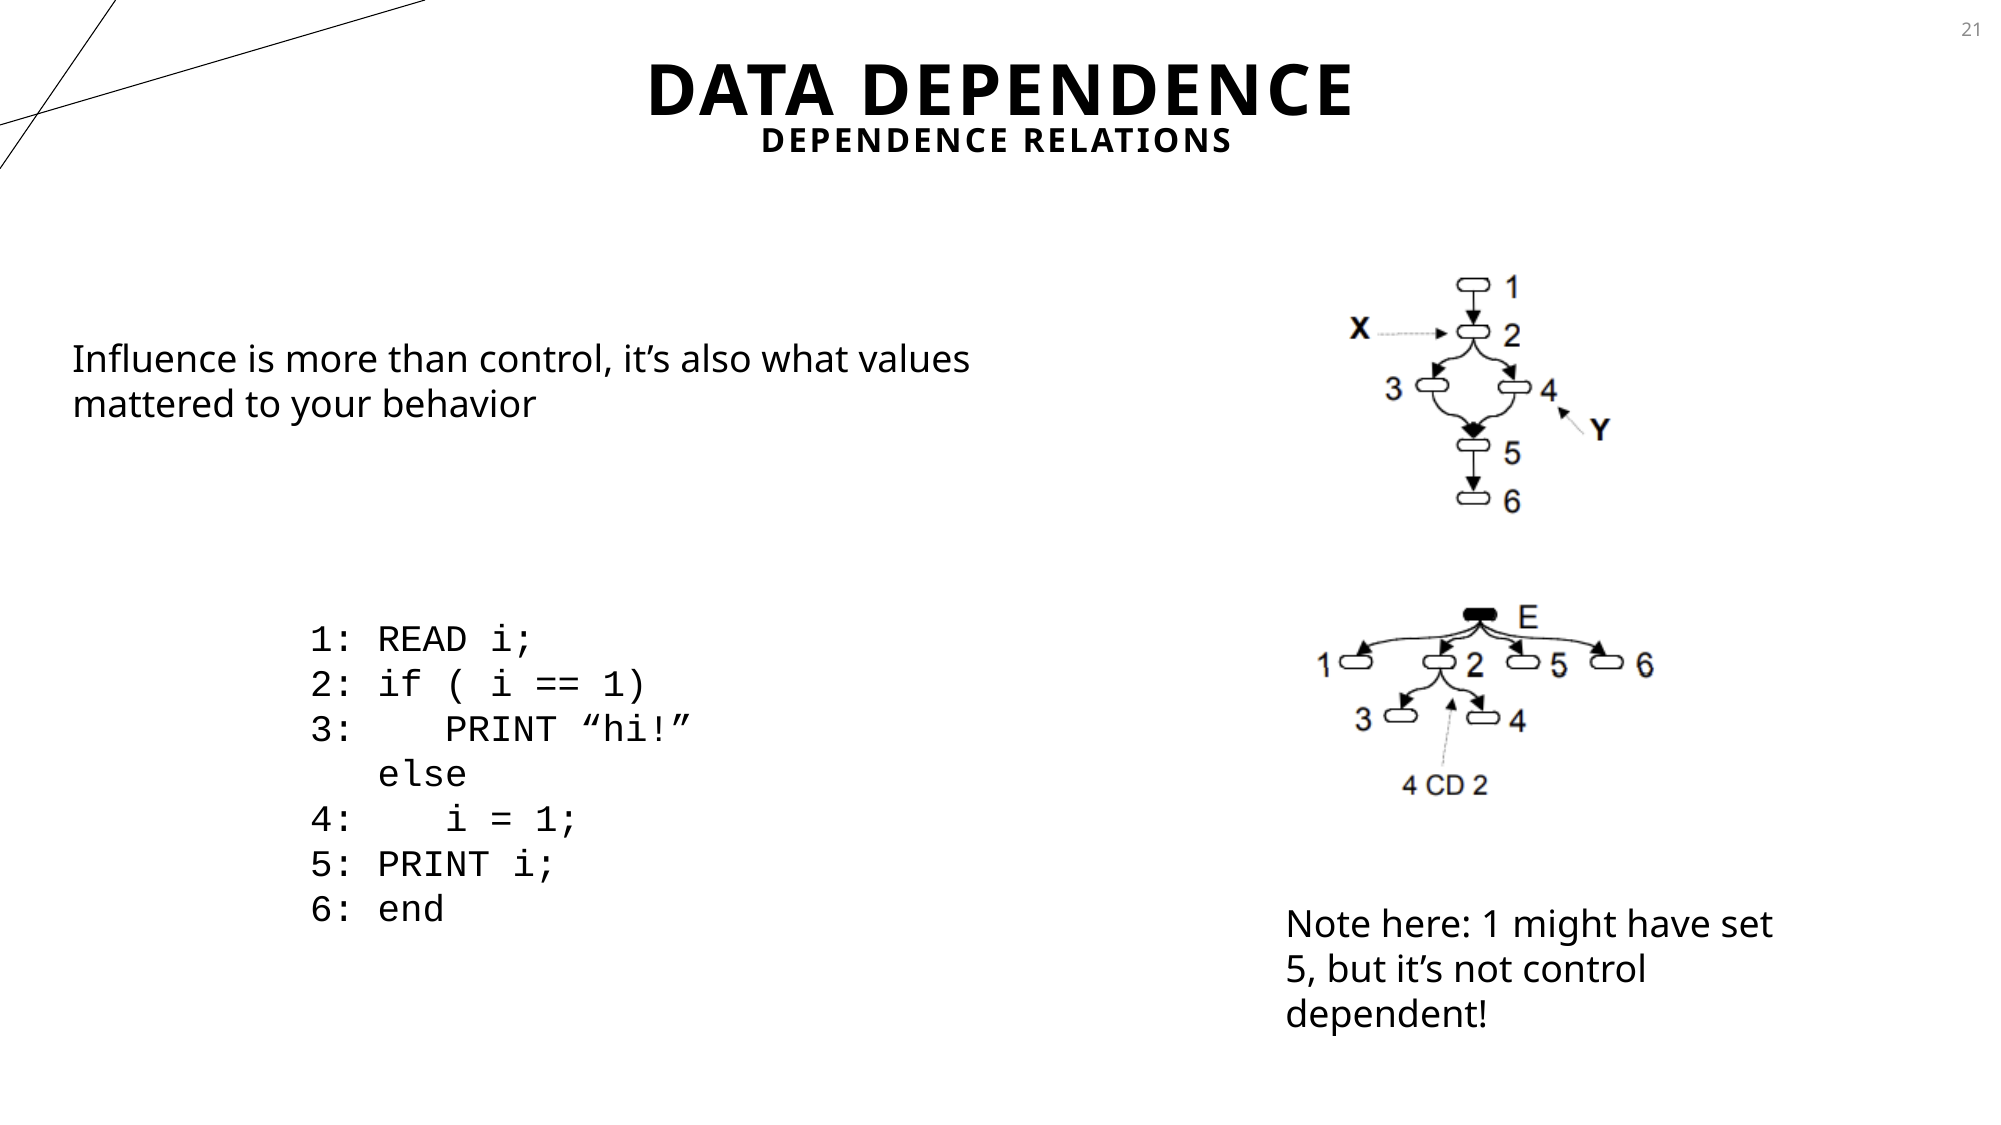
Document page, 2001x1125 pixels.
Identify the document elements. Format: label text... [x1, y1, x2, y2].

text_box Dependence Relations [0, 33, 1995, 251]
title Data Dependence [1, 0, 1999, 202]
picture [1323, 217, 1645, 519]
text_box Influence is more than control, it’s also what values mattered to your behavior [57, 327, 1059, 433]
picture [1300, 547, 1693, 850]
text_box 1: READ i; 2: if ( i == 1) 3: PRINT “hi!” else 4: i = 1; 5: PRINT i; 6: end [295, 607, 821, 937]
text_box Note here: 1 might have set 5, but it’s not control dependent! [1270, 893, 1826, 1043]
